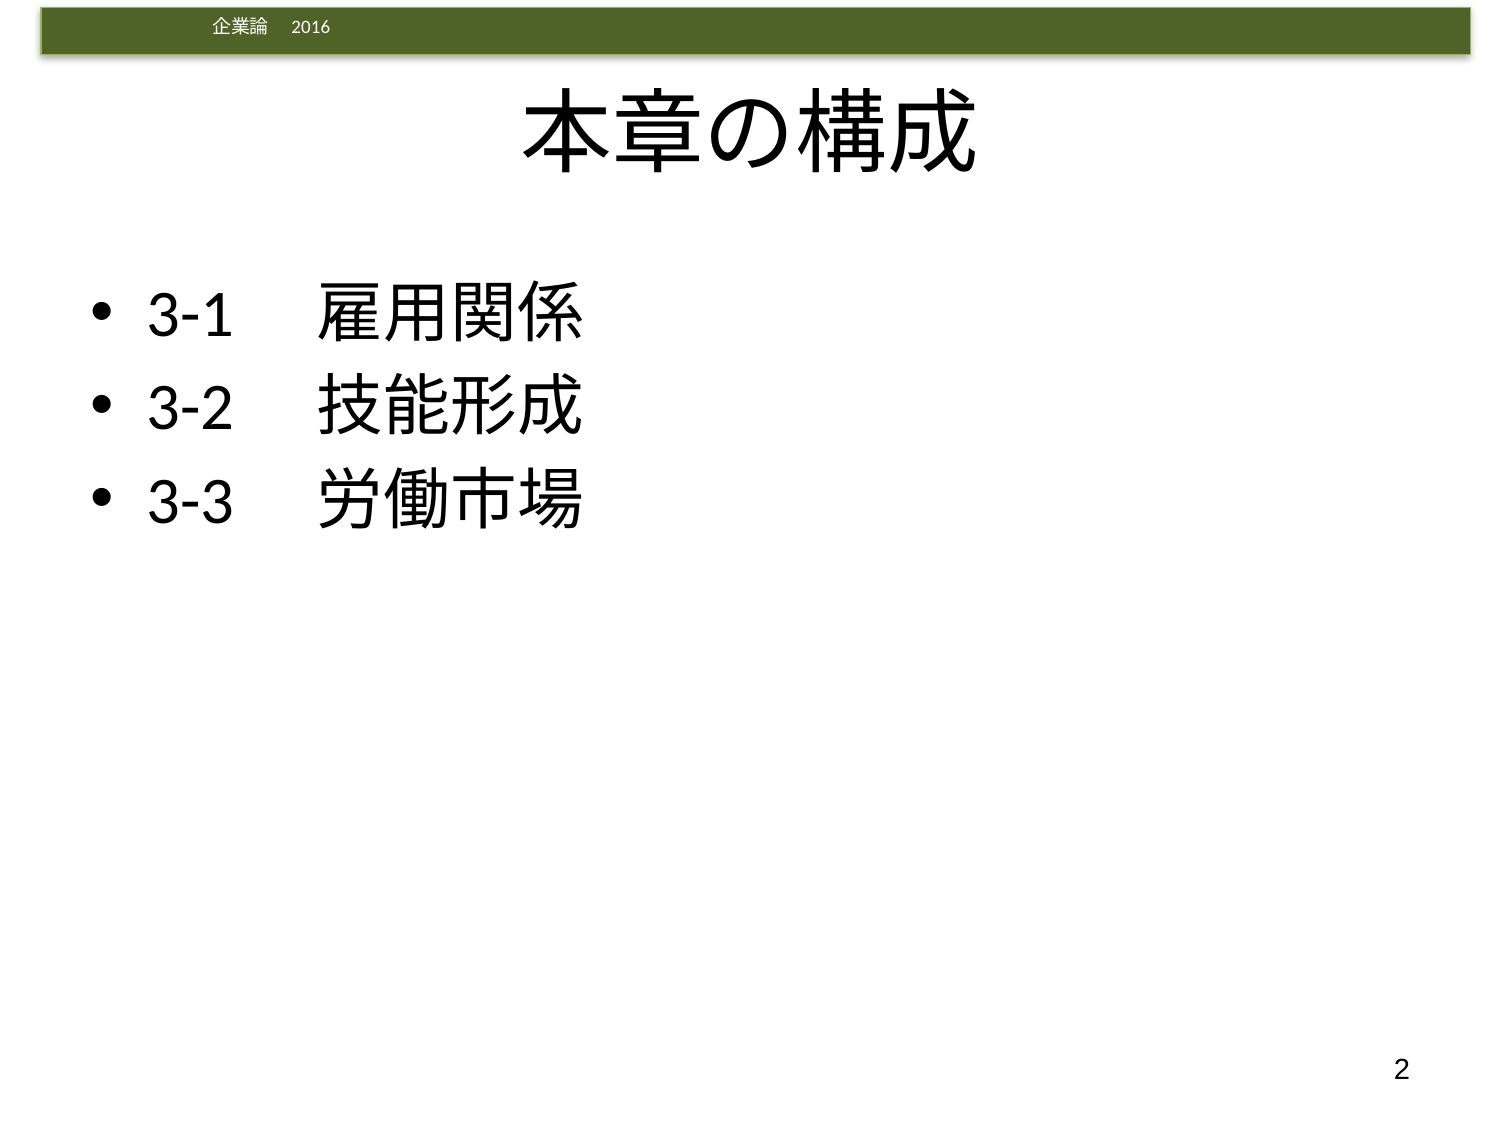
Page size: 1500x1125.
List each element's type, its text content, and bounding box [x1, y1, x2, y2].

list 3-1 雇用関係 3-2 技能形成 3-3 労働市場 [75, 262, 1425, 1005]
slide_number 2 [1299, 1042, 1425, 1103]
title 本章の構成 [75, 66, 1425, 256]
